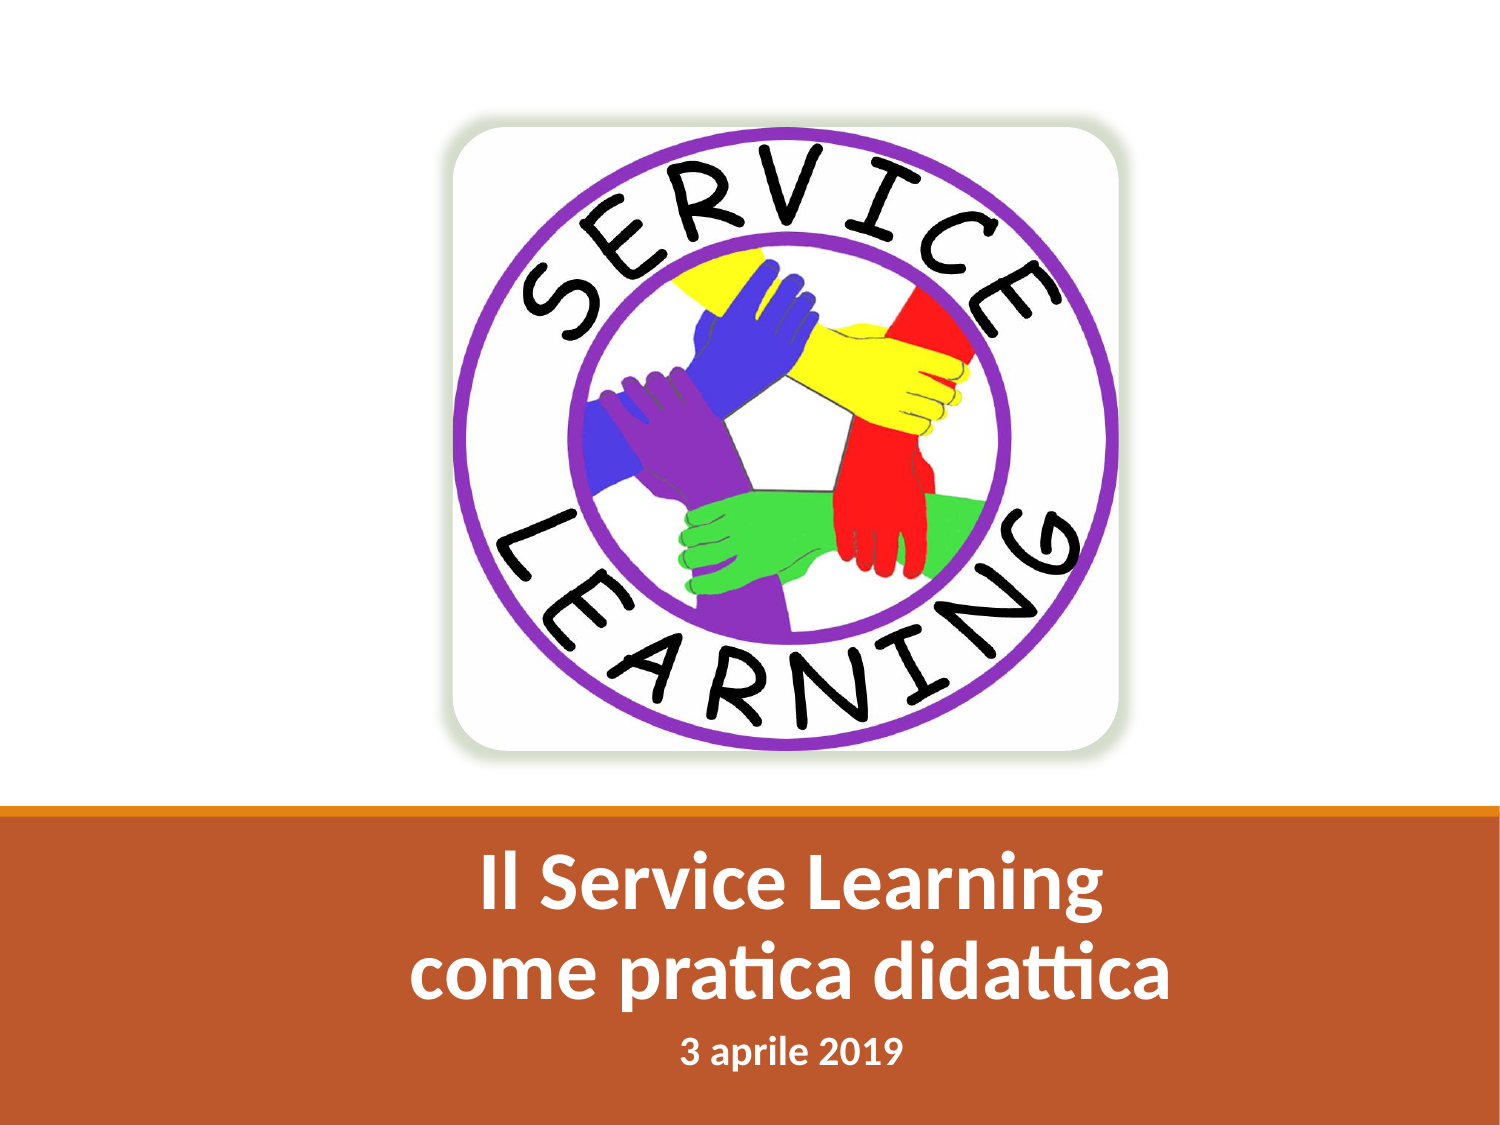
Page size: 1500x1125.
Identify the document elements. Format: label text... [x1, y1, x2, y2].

list Il Service Learning come pratica didattica 3 aprile 2019 [135, 837, 1448, 1111]
picture [452, 126, 1120, 752]
